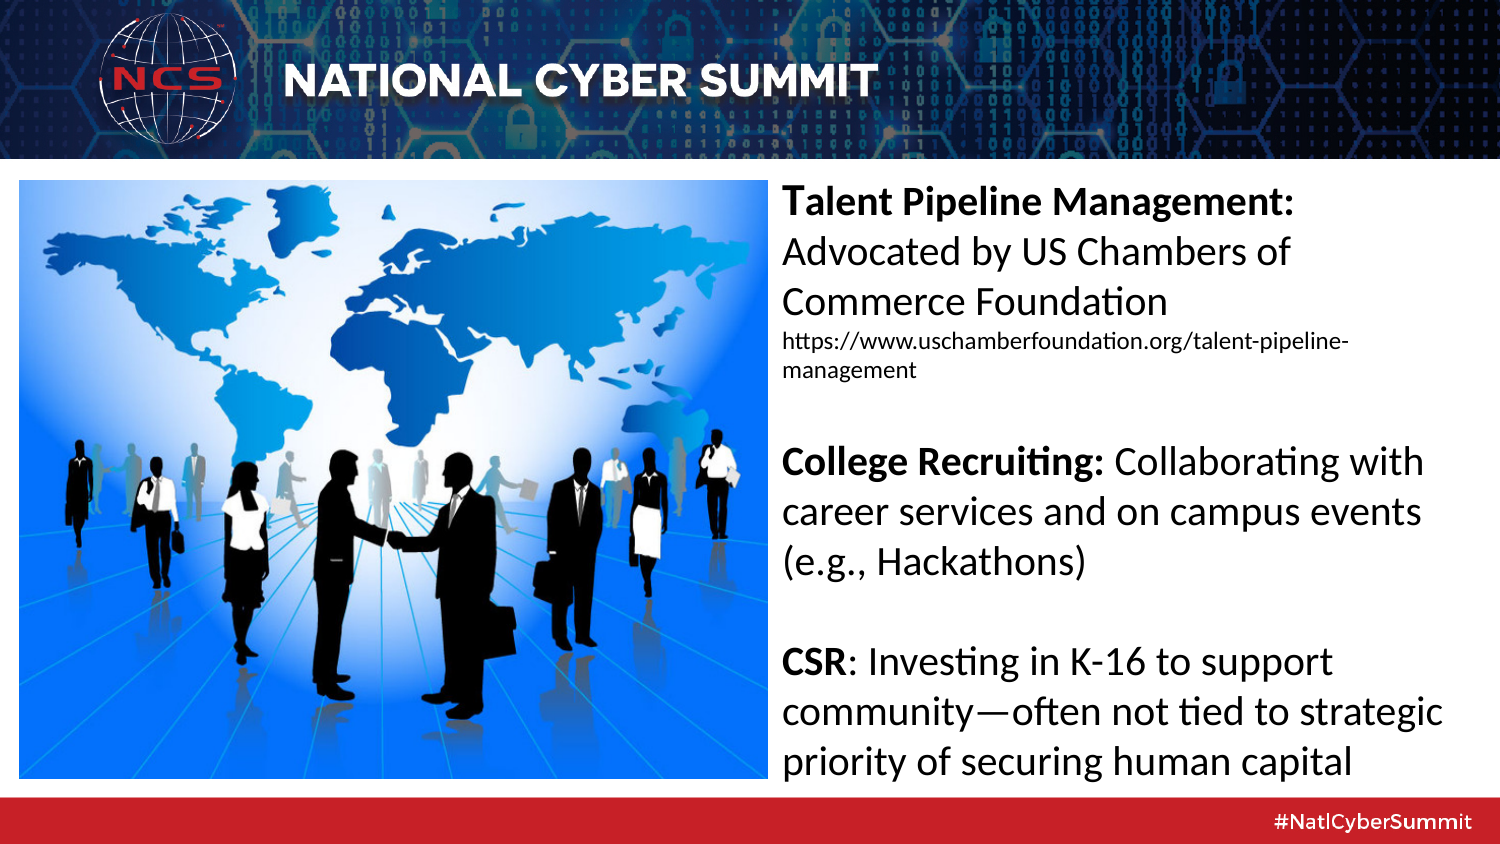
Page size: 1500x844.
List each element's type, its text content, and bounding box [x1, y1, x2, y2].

text_box Talent Pipeline Management: Advocated by US Chambers of Commerce Foundation https://www.uschamberfoundation.org/talent-pipeline-management College Recruiting: Collaborating with career services and on campus events (e.g., Hackathons) CSR: Investing in K-16 to support community—often not tied to strategic priority of securing human capital [767, 161, 1492, 792]
picture [0, 0, 1500, 844]
